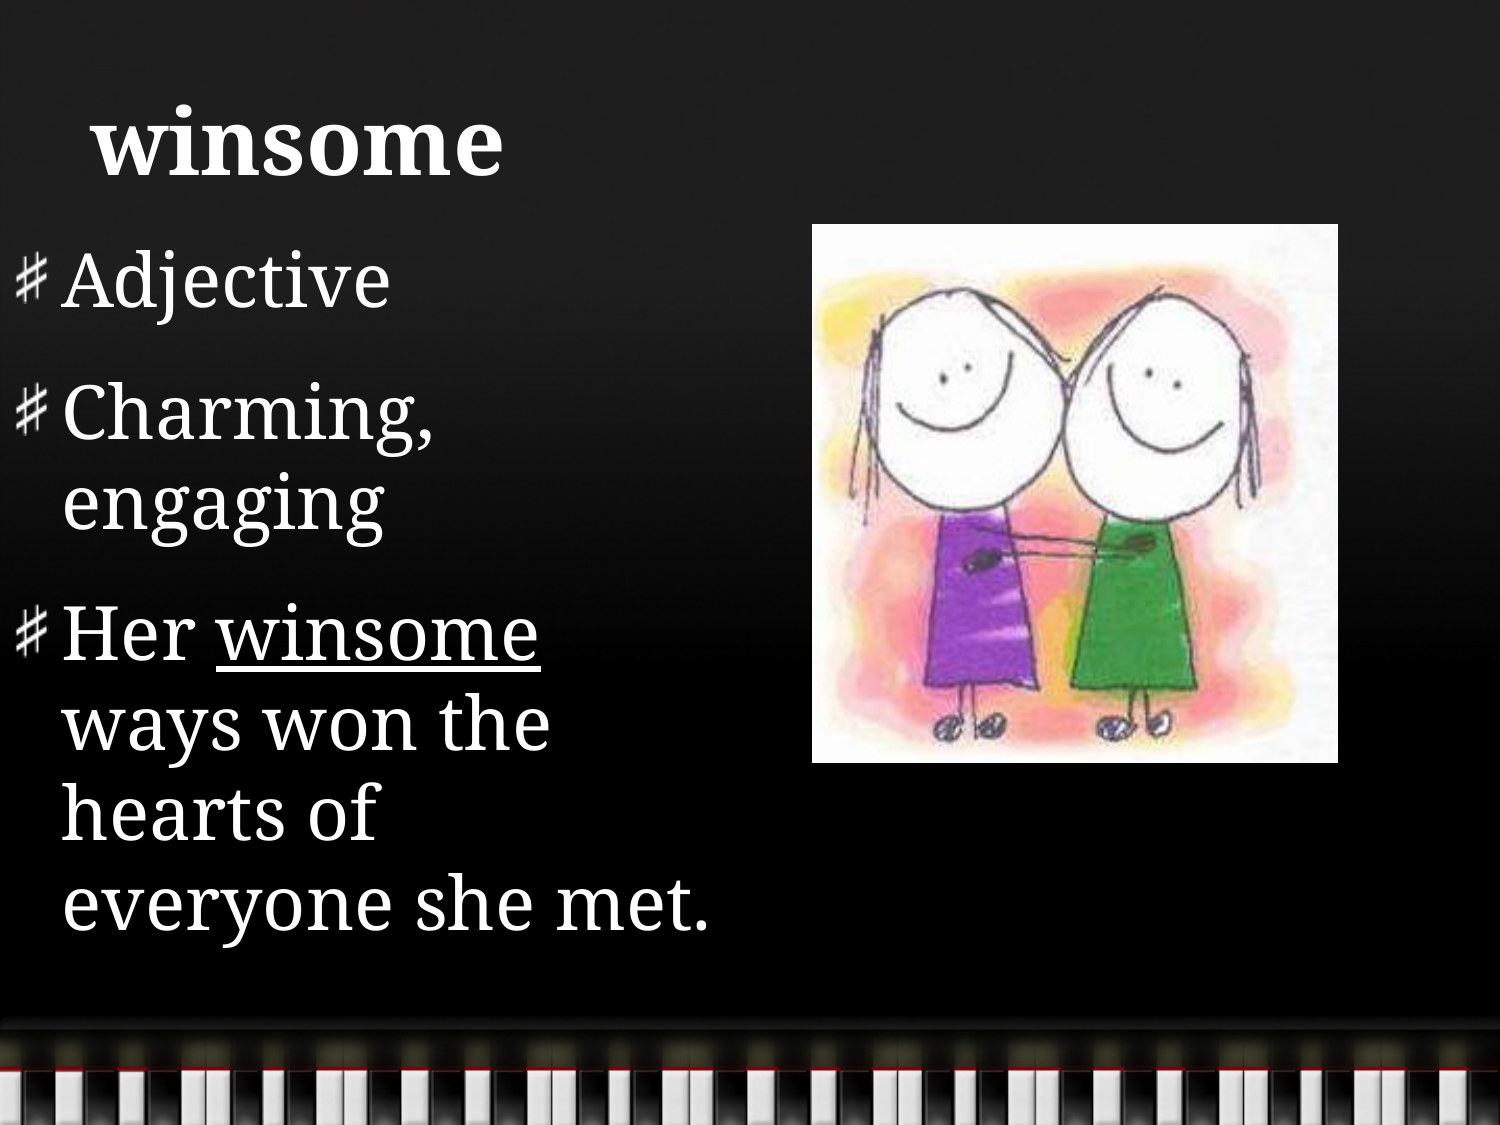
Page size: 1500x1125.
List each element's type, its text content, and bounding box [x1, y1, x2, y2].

picture [15, 604, 49, 658]
picture [812, 224, 1338, 763]
picture [15, 251, 49, 304]
list Adjective Charming, engaging Her winsome ways won the hearts of everyone she met. [0, 224, 738, 1125]
picture [15, 382, 49, 436]
picture [0, 0, 1500, 1125]
title winsome [75, 45, 1425, 233]
